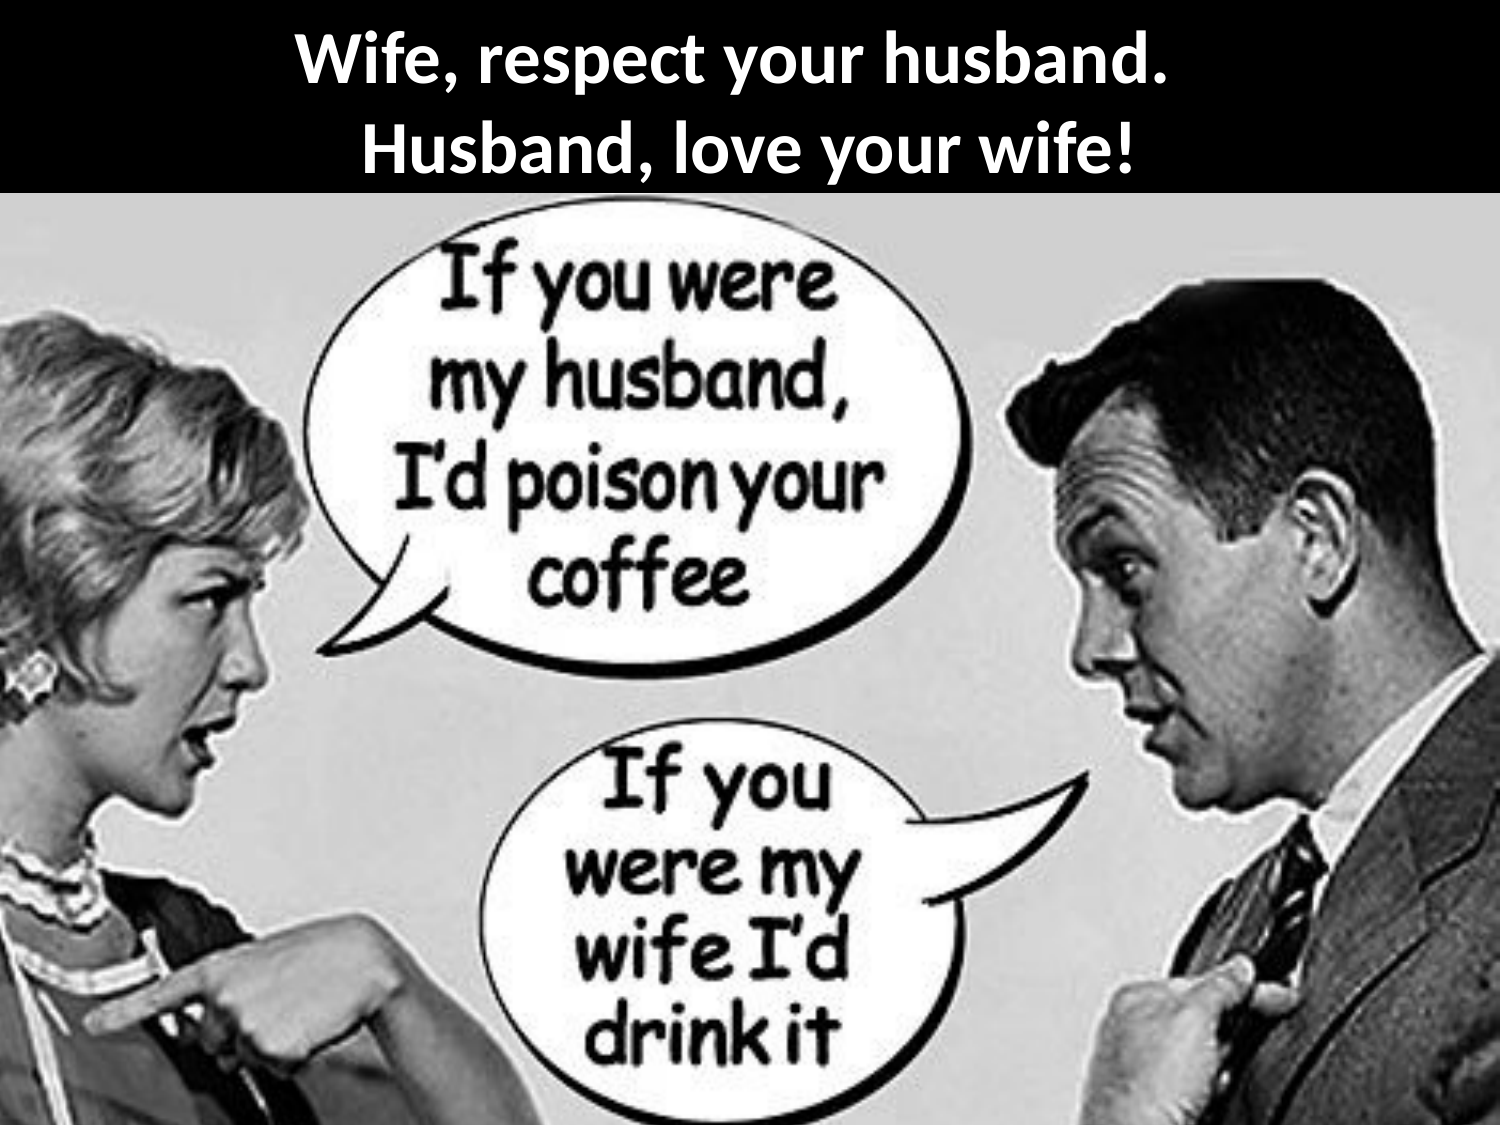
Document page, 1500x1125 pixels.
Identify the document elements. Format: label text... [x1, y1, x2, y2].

title Wife, respect your husband. Husband, love your wife! [0, 0, 1500, 193]
picture [0, 193, 1500, 1125]
